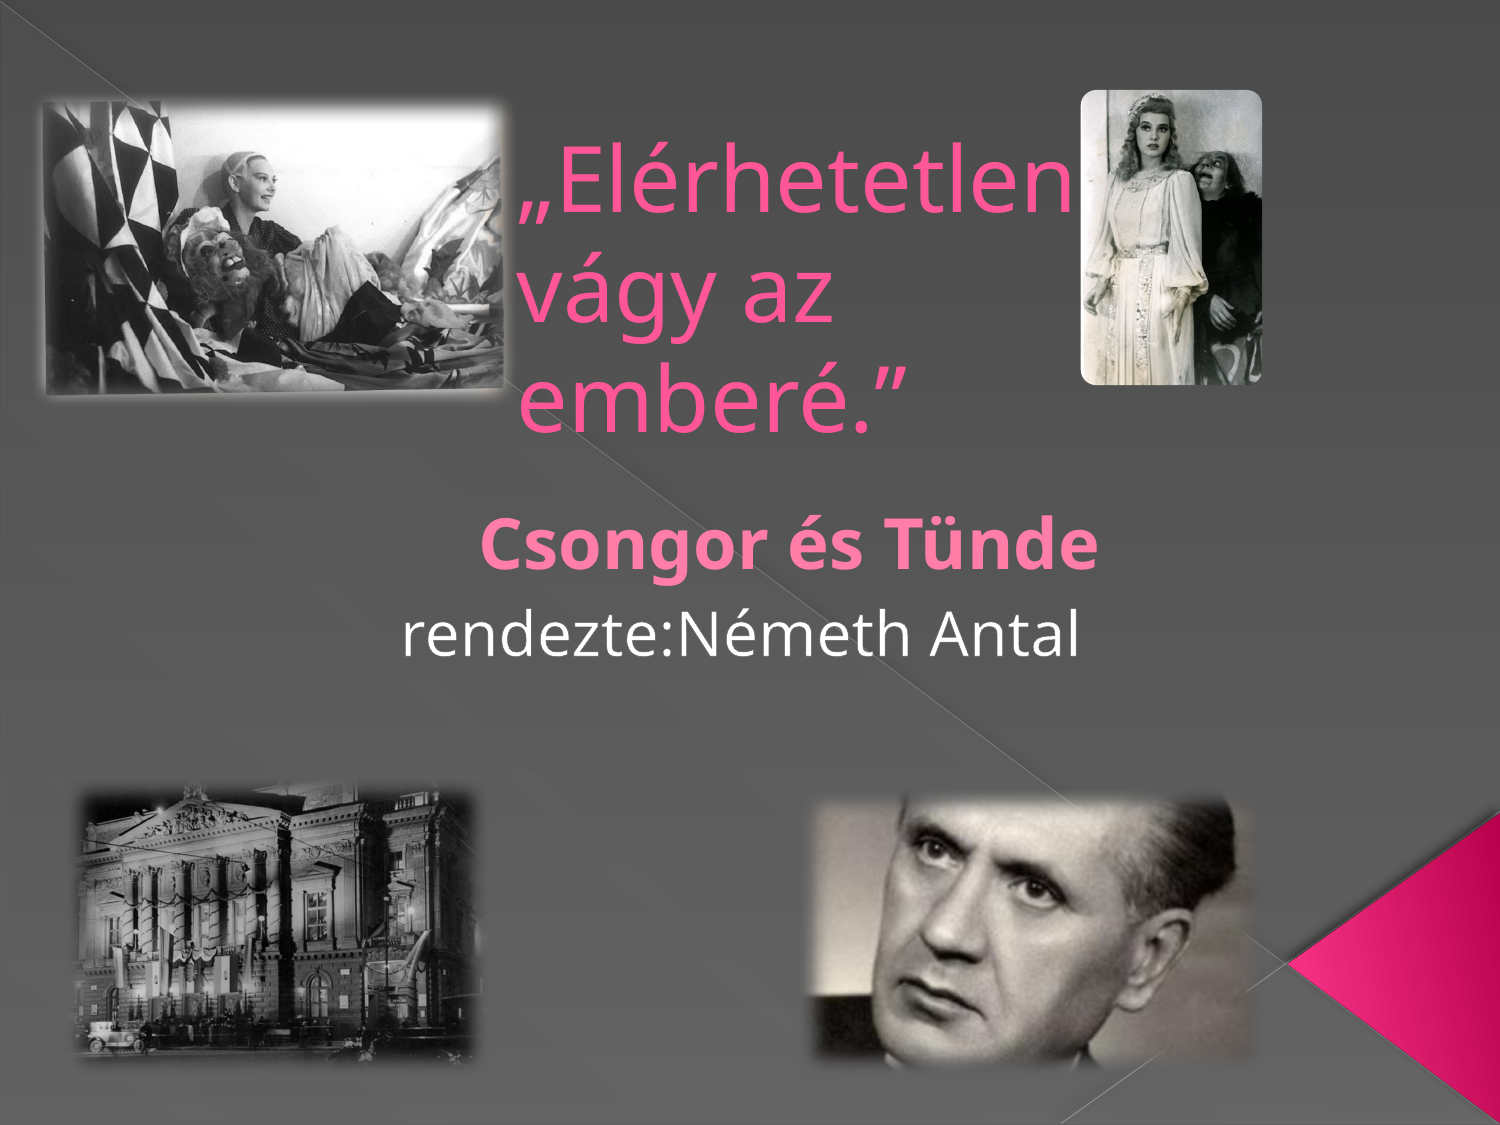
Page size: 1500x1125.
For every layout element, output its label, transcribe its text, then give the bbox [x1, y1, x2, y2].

title Csongor és Tünde [277, 444, 1116, 591]
picture [1080, 89, 1263, 386]
picture [796, 786, 1267, 1077]
subtitle rendezte:Németh Antal [301, 586, 1104, 716]
picture [29, 89, 519, 410]
picture [64, 774, 490, 1078]
text_box „Elérhetetlen vágy az emberé.” [501, 113, 1117, 459]
